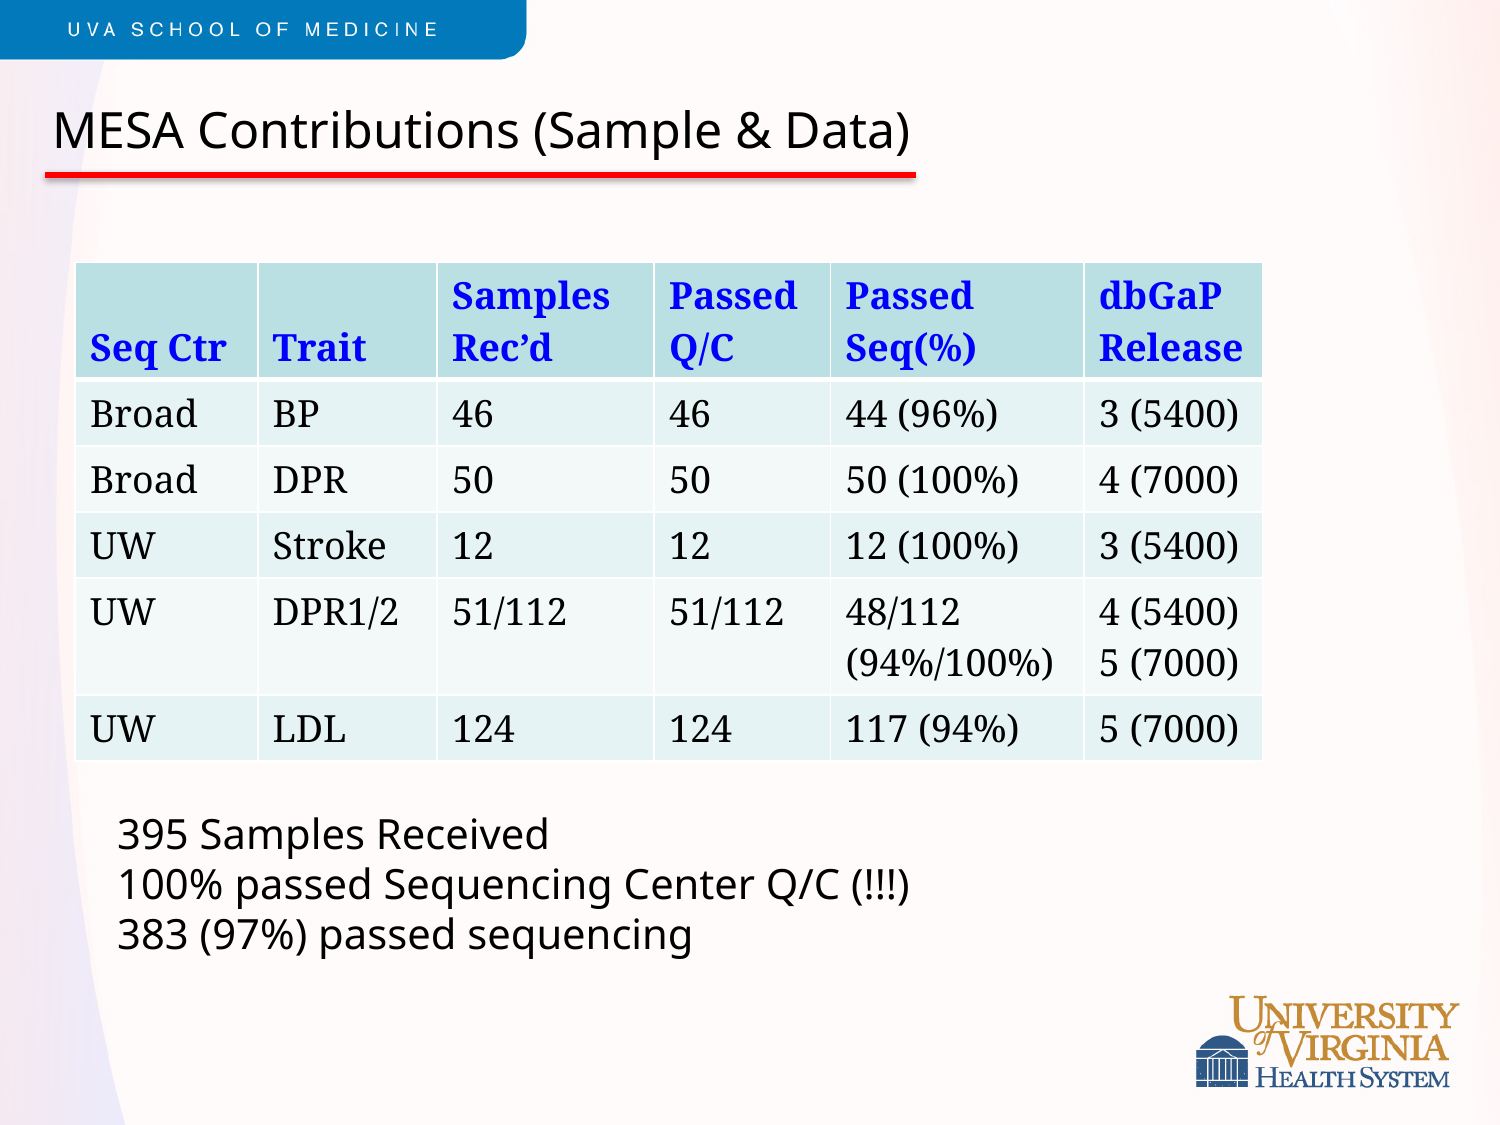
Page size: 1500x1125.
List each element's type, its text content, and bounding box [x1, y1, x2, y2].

table_cell DPR1/2 [259, 579, 436, 694]
table_cell 124 [655, 696, 830, 760]
table_cell 4 (7000) [1085, 447, 1262, 511]
table_header Trait [259, 263, 436, 377]
table_cell UW [76, 513, 257, 577]
table_header Seq Ctr [76, 263, 257, 377]
table_cell 3 (5400) [1085, 382, 1262, 445]
table_header Passed Q/C [655, 263, 830, 377]
table_cell 117 (94%) [831, 696, 1083, 760]
table_cell 12 (100%) [831, 513, 1083, 577]
table_header dbGaP Release [1085, 263, 1262, 377]
table_cell UW [76, 696, 257, 760]
table_cell 46 [655, 382, 830, 445]
table_cell 51/112 [655, 579, 830, 694]
table_cell 50 [655, 447, 830, 511]
table_cell LDL [259, 696, 436, 760]
table_cell 5 (7000) [1085, 696, 1262, 760]
table_cell 124 [438, 696, 653, 760]
table_cell Broad [76, 447, 257, 511]
table_cell DPR [259, 447, 436, 511]
table_cell UW [76, 579, 257, 694]
table_cell 48/112 (94%/100%) [831, 579, 1083, 694]
table_cell Broad [76, 382, 257, 445]
table_header Samples Rec’d [438, 263, 653, 377]
table_cell 46 [438, 382, 653, 445]
text_box 395 Samples Received 100% passed Sequencing Center Q/C (!!!) 383 (97%) passed sequencing [102, 800, 926, 965]
table_cell 4 (5400) 5 (7000) [1085, 579, 1262, 694]
title MESA Contributions (Sample & Data) [37, 69, 963, 188]
table_cell Stroke [259, 513, 436, 577]
table_cell 3 (5400) [1085, 513, 1262, 577]
table_cell 51/112 [438, 579, 653, 694]
table_header Passed Seq(%) [831, 263, 1083, 377]
table_cell 12 [655, 513, 830, 577]
table_cell 50 [438, 447, 653, 511]
picture [0, 0, 1500, 1125]
table_cell 50 (100%) [831, 447, 1083, 511]
table_cell BP [259, 382, 436, 445]
table_cell 44 (96%) [831, 382, 1083, 445]
table_cell 12 [438, 513, 653, 577]
